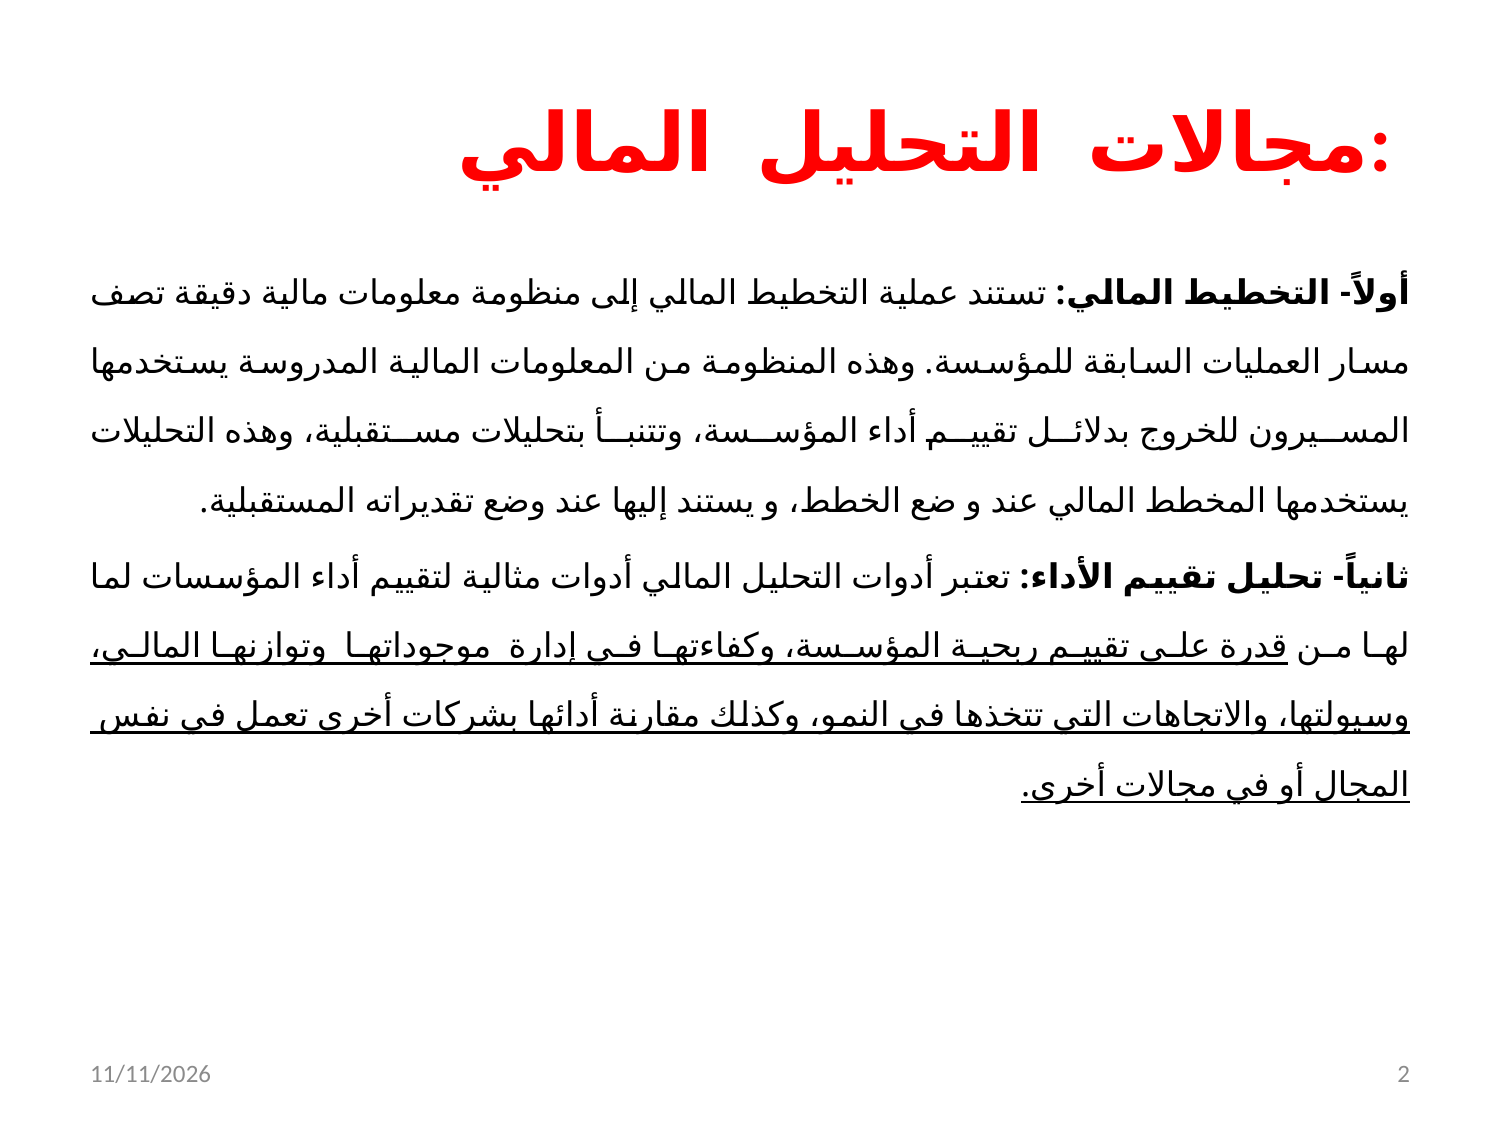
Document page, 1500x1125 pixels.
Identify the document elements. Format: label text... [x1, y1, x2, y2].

slide_number 2 [1074, 1042, 1425, 1103]
title مجالات التحليل المالي: [75, 45, 1425, 233]
list أولاً- التخطيط المالي: تستند عملية التخطيط المالي إلى منظومة معلومات مالية دقيقة تصف مسار العمليات السابقة للمؤسسة. وهذه المنظومة من المعلومات المالية المدروسة يستخدمها المسيرون للخروج بدلائل تقييم أداء المؤسسة، وتتنبأ بتحليلات مستقبلية، وهذه التحليلات يستخدمها المخطط المالي عند و ضع الخطط، و يستند إليها عند وضع تقديراته المستقبلية. ثانياً- تحليل تقييم الأداء: تعتبر أدوات التحليل المالي أدوات مثالية لتقييم أداء المؤسسات لما لها من قدرة على تقييم ربحية المؤسسة، وكفاءتها في إدارة موجوداتها وتوازنها المالي، وسيولتها، والاتجاهات التي تتخذها في النمو، وكذلك مقارنة أدائها بشركات أخرى تعمل في نفس المجال أو في مجالات أخرى. [75, 234, 1425, 997]
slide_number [75, 1042, 425, 1103]
